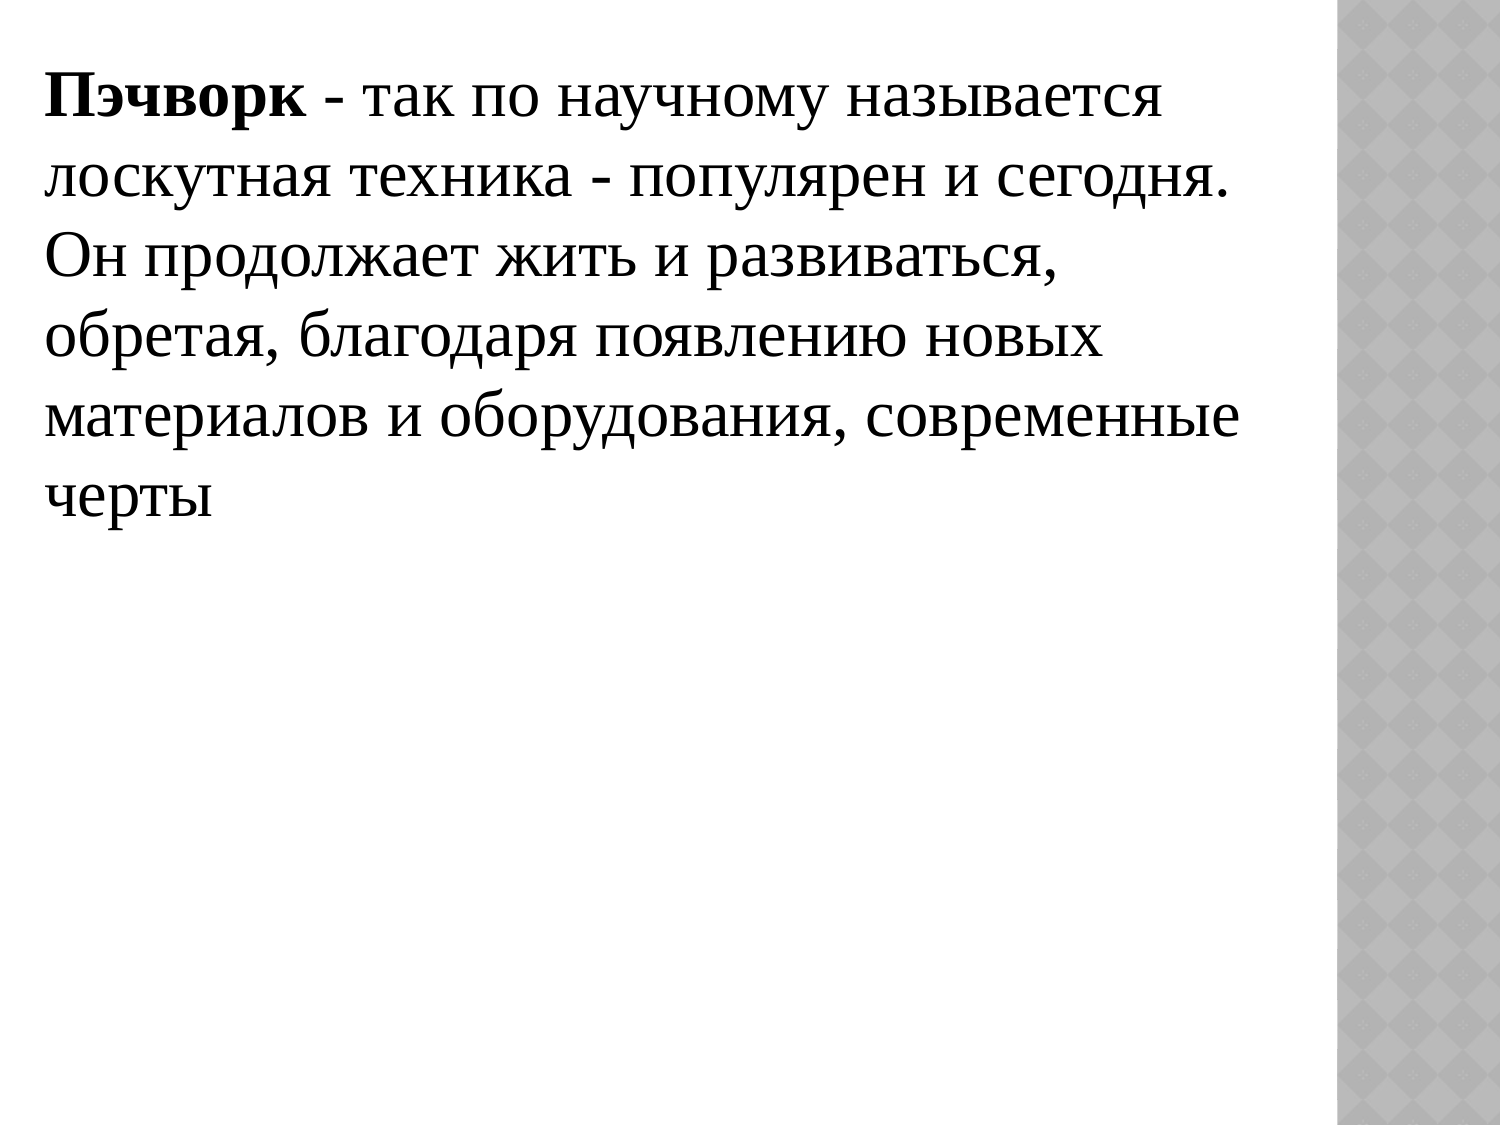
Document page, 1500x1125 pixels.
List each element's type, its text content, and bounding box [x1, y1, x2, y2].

text_box Пэчворк - так по научному называется лоскутная тех­ника - популярен и сегодня. Он продолжает жить и развиваться, обретая, благодаря появлению новых материалов и оборудования, современные черты [29, 42, 1282, 538]
